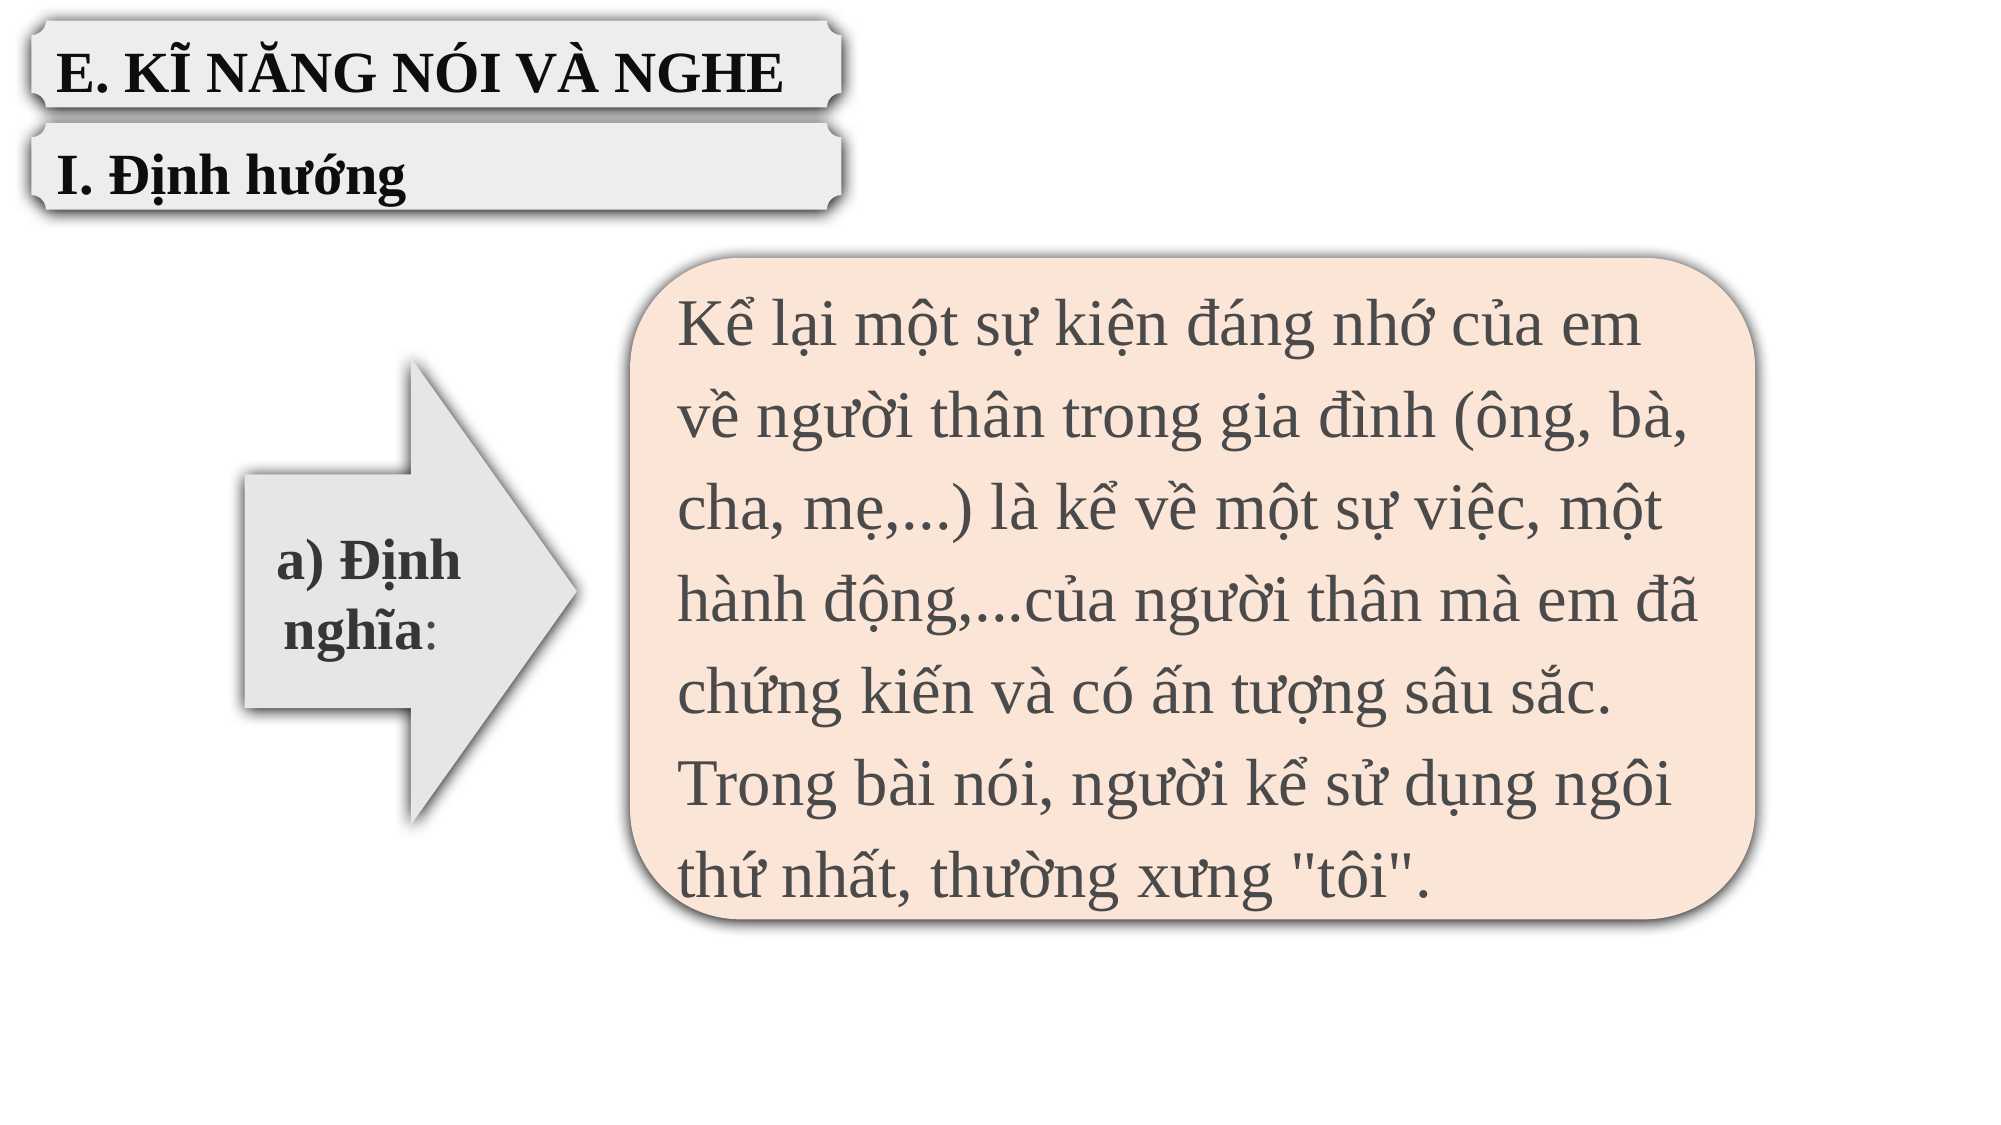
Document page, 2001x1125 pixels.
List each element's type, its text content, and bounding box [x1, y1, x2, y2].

text_box Kể lại một sự kiện đáng nhớ của em về người thân trong gia đình (ông, bà, cha, mẹ,...) là kể về một sự việc, một hành động,...của người thân mà em đã chứng kiến và có ấn tượng sâu sắc. Trong bài nói, người kể sử dụng ngôi thứ nhất, thường xưng "tôi". [629, 256, 1757, 921]
text_box I. Định hướng [30, 121, 843, 211]
text_box E. KĨ NĂNG NÓI VÀ NGHE [30, 19, 843, 109]
text_box a) Định nghĩa: [243, 354, 579, 829]
